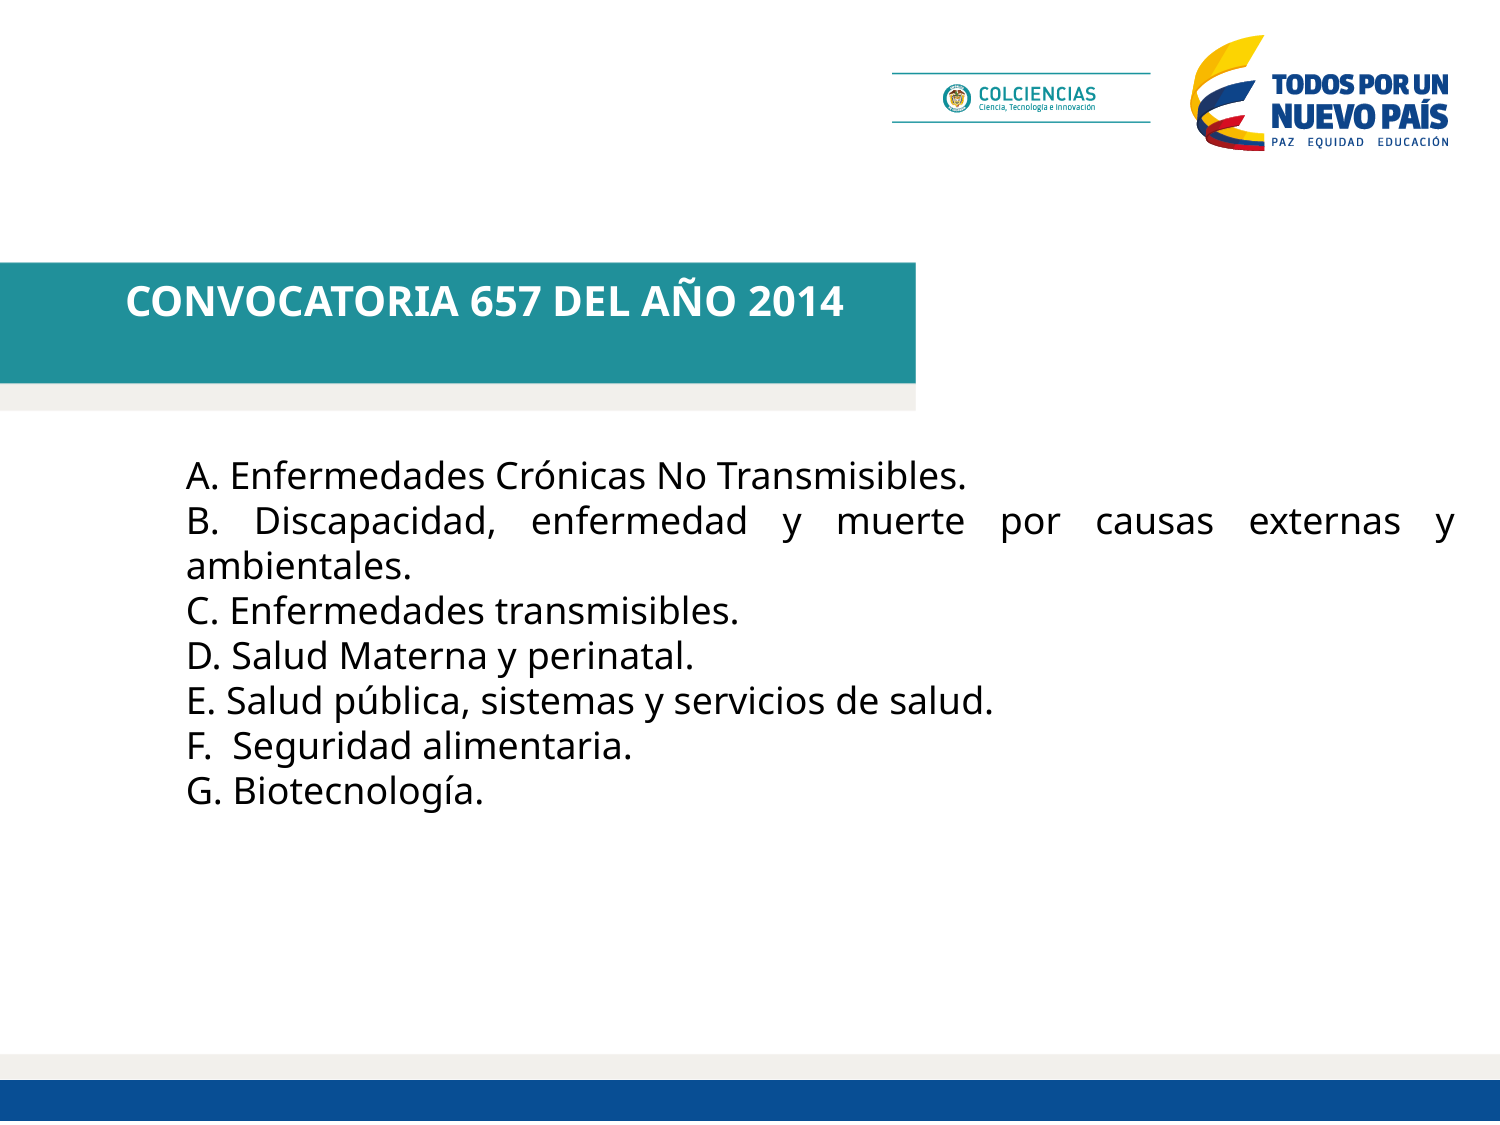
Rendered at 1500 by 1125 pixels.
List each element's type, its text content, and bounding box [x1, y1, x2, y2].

picture [0, 4, 1500, 1121]
text_box CONVOCATORIA 657 DEL AÑO 2014 [41, 267, 939, 332]
text_box A. Enfermedades Crónicas No Transmisibles. B. Discapacidad, enfermedad y muerte por causas externas y ambientales. C. Enfermedades transmisibles. D. Salud Materna y perinatal. E. Salud pública, sistemas y servicios de salud. F. Seguridad alimentaria. G. Biotecnología. [171, 444, 1471, 820]
